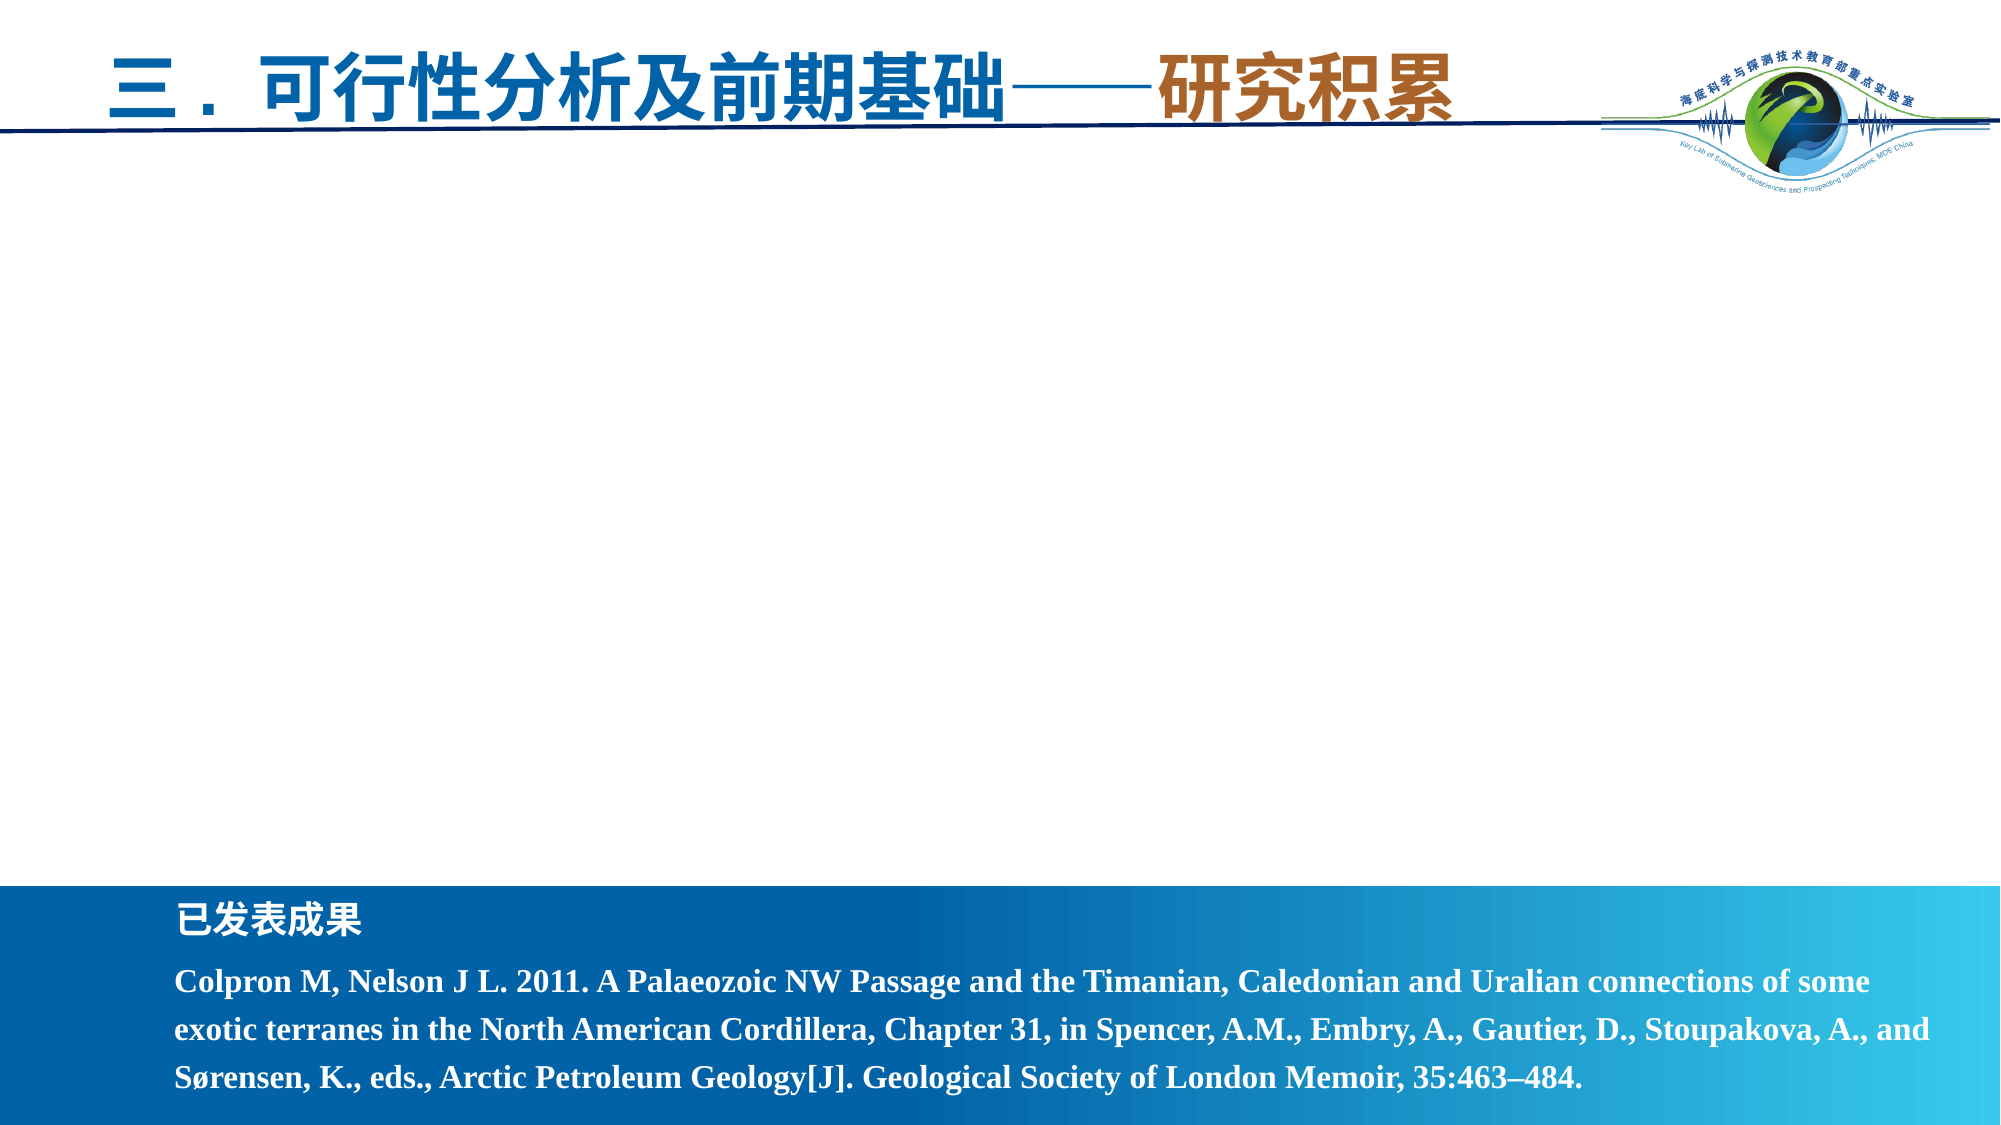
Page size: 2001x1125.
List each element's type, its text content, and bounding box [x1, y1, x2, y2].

text_box [0, 885, 2000, 1125]
text_box Colpron M, Nelson J L. 2011. A Palaeozoic NW Passage and the Timanian, Caledonian and Uralian connections of some exotic terranes in the North American Cordillera, Chapter 31, in Spencer, A.M., Embry, A., Gautier, D., Stoupakova, A., and Sørensen, K., eds., Arctic Petroleum Geology[J]. Geological Society of London Memoir, 35:463–484. [159, 943, 1966, 1102]
title 三. 可行性分析及前期基础——研究积累 [90, 43, 1496, 124]
picture [1601, 39, 1990, 199]
text_box 已发表成果 [160, 888, 378, 948]
